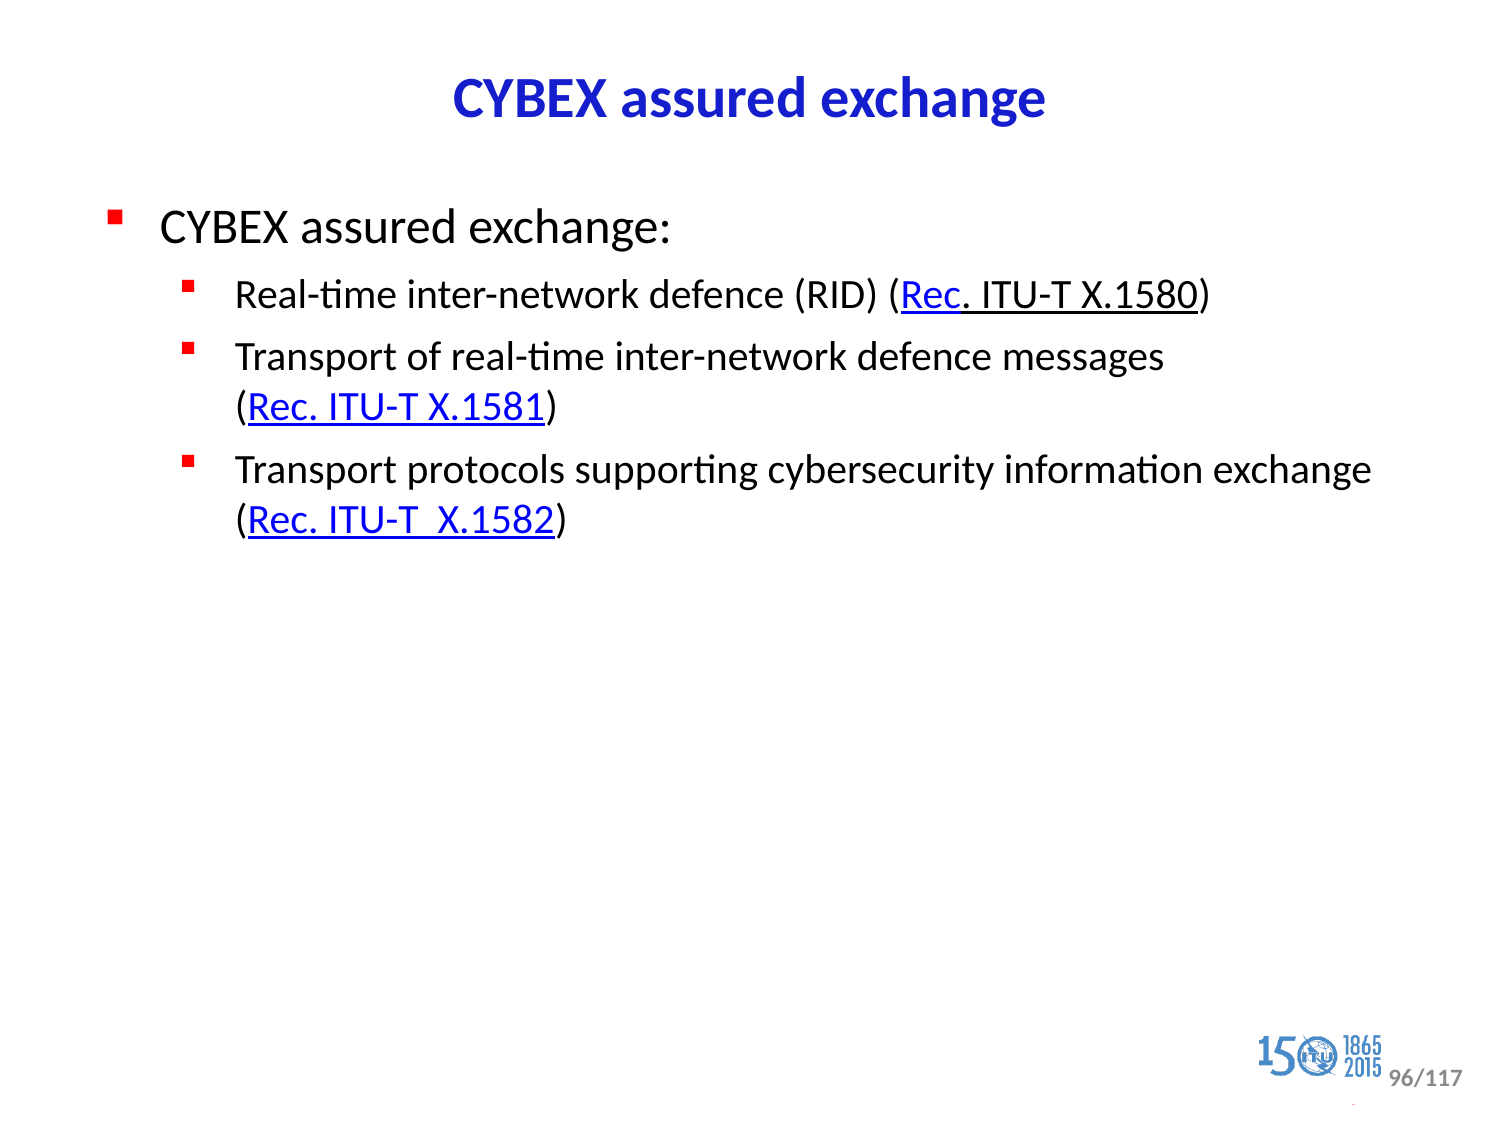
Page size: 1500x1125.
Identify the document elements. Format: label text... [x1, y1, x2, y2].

text_box CYBEX assured exchange: Real-time inter-network defence (RID) (Rec. ITU-T X.1580) Transport of real-time inter-network defence messages (Rec. ITU-T X.1581) Transport protocols supporting cybersecurity information exchange (Rec. ITU-T X.1582) [88, 196, 1483, 1059]
slide_number 96/117 [1127, 1046, 1478, 1107]
title CYBEX assured exchange [0, 0, 1500, 188]
